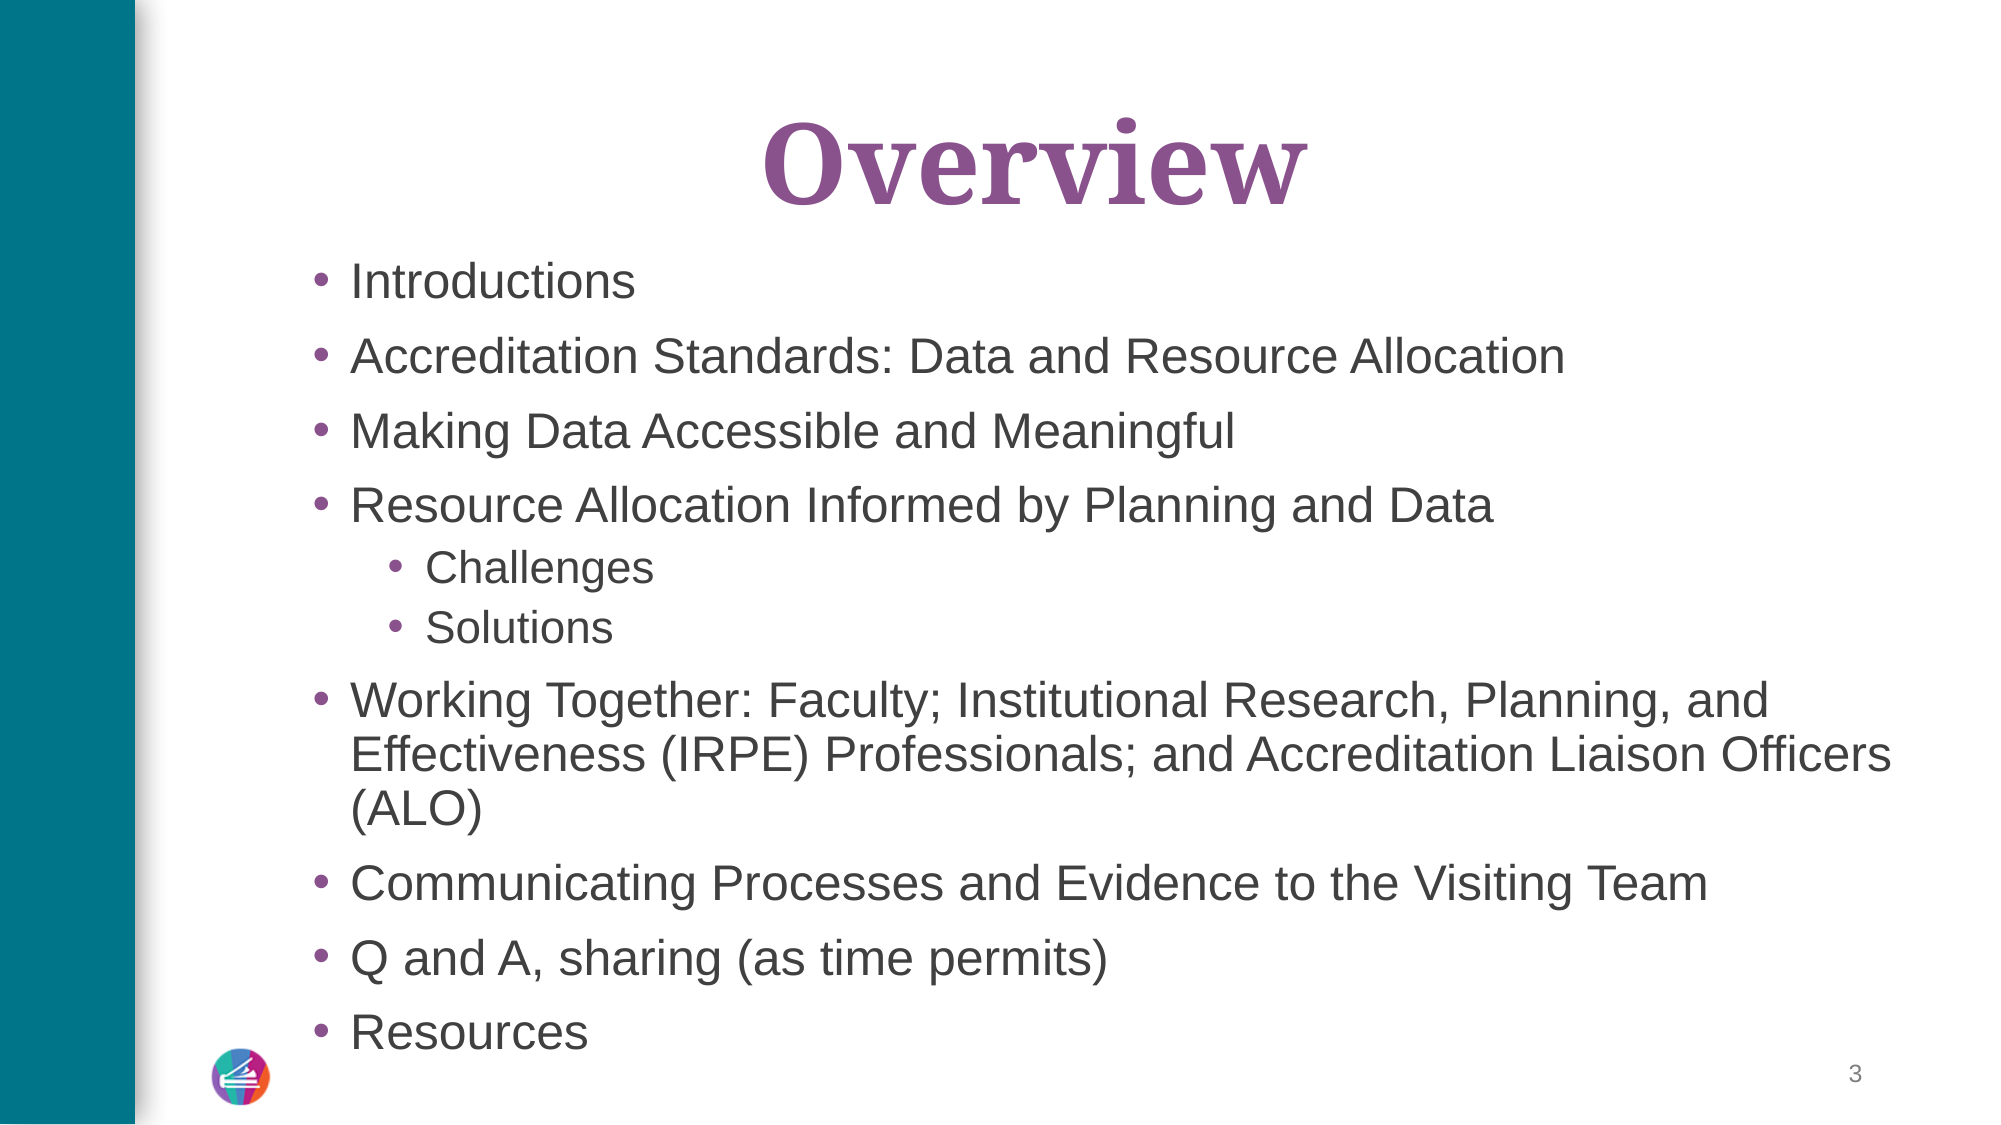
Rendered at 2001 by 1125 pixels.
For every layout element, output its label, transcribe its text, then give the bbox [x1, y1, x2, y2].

slide_number 3 [1712, 1042, 1863, 1103]
picture [209, 1046, 272, 1108]
list Introductions Accreditation Standards: Data and Resource Allocation Making Data Accessible and Meaningful Resource Allocation Informed by Planning and Data Challenges Solutions Working Together: Faculty; Institutional Research, Planning, and Effectiveness (IRPE) Professionals; and Accreditation Liaison Officers (ALO) Communicating Processes and Evidence to the Visiting Team Q and A, sharing (as time permits) Resources [297, 247, 1910, 1013]
title Overview [209, 59, 1858, 278]
picture [0, 0, 135, 1125]
